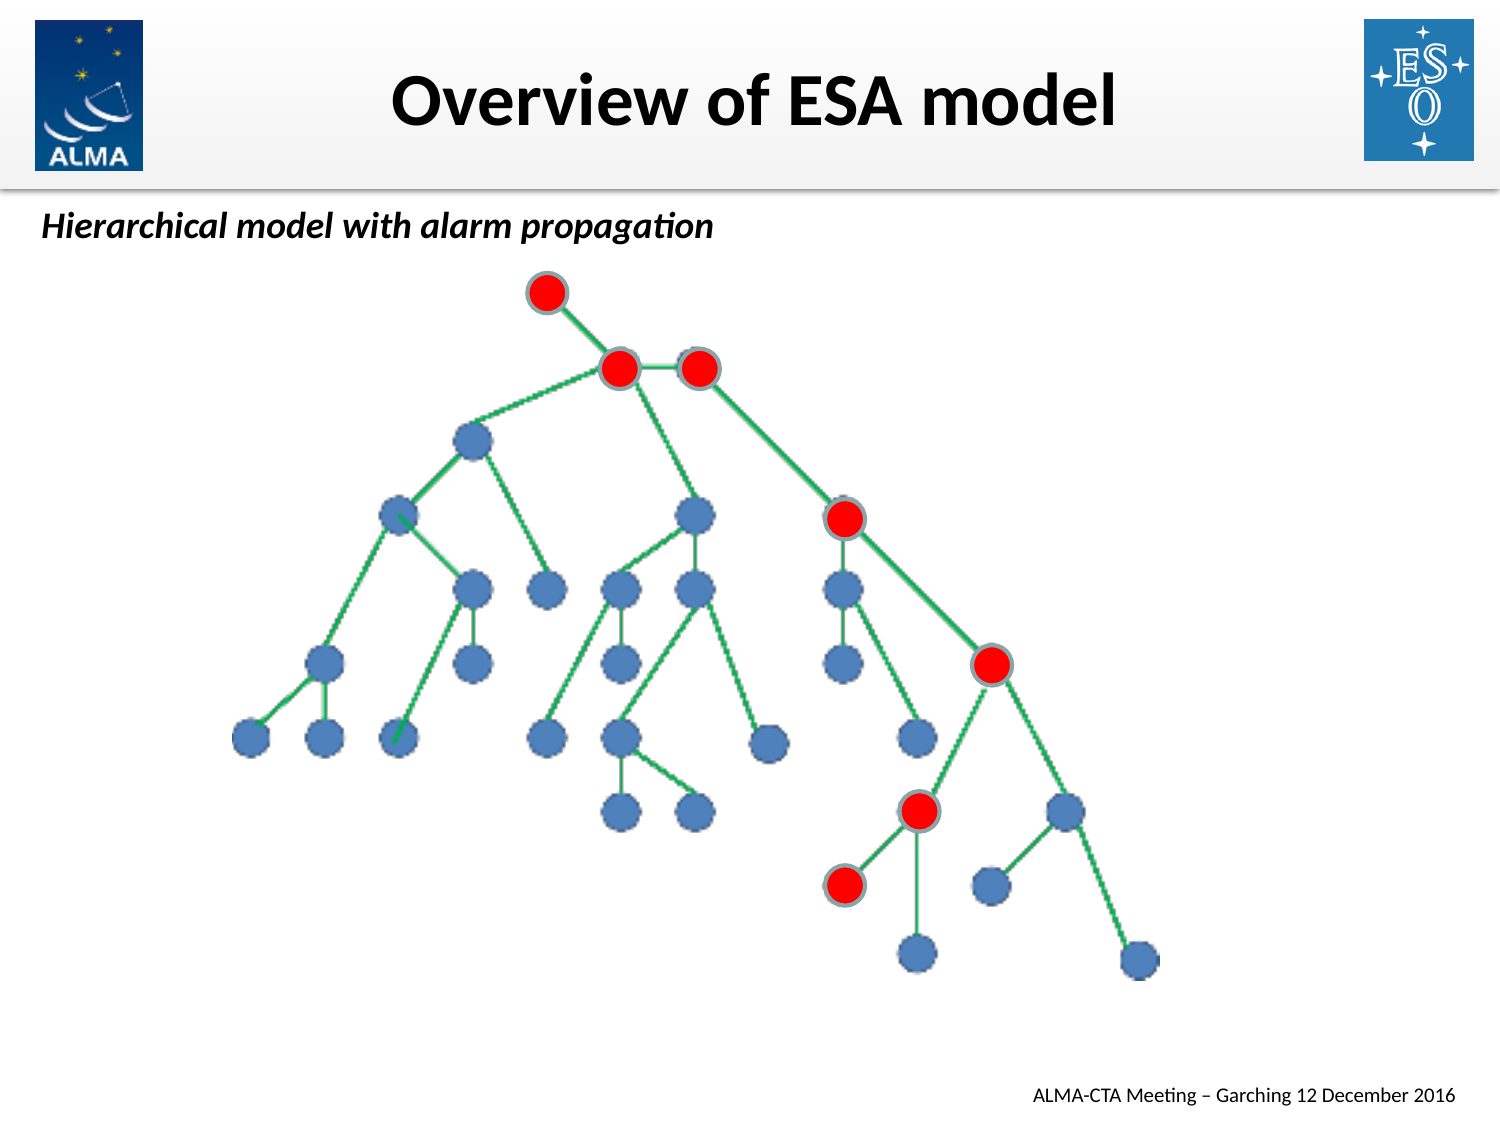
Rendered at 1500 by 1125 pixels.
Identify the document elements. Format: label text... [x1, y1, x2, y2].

picture [1364, 19, 1474, 161]
text_box Hierarchical model with alarm propagation [26, 193, 1432, 253]
picture [35, 20, 143, 171]
title Overview of ESA model [159, 42, 1351, 173]
picture [231, 274, 1161, 981]
